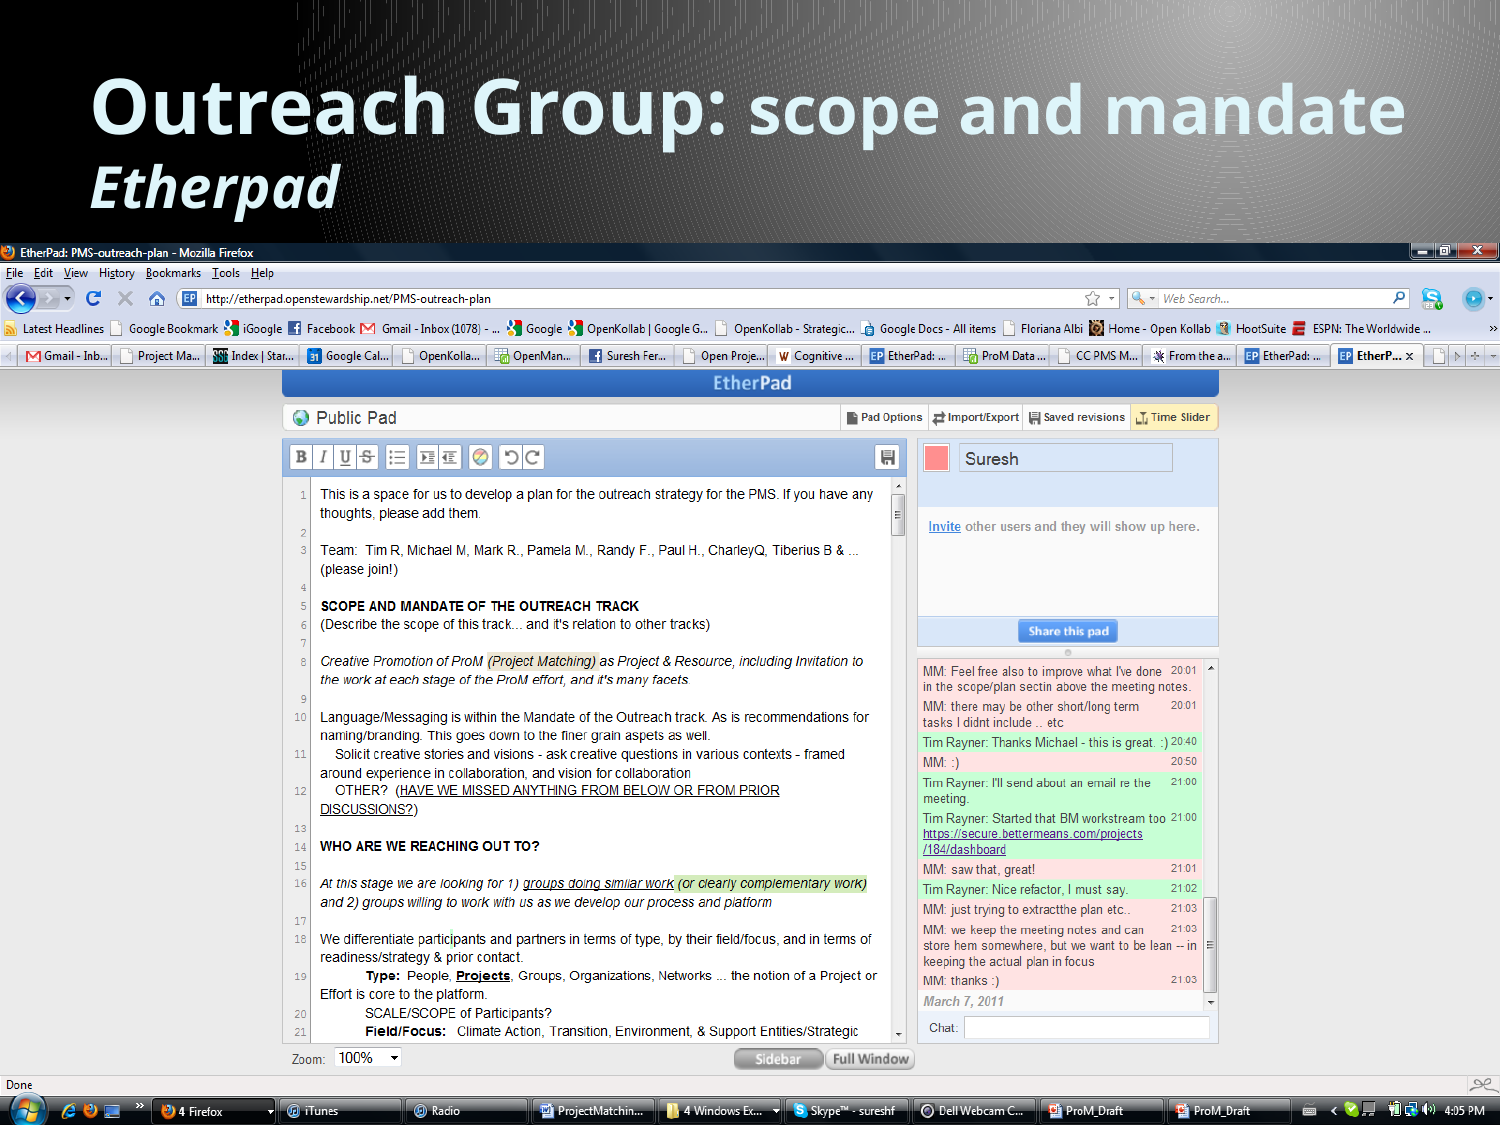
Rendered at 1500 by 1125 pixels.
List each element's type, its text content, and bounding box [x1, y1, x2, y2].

picture [0, 243, 1500, 1125]
title Outreach Group: scope and mandate Etherpad [75, 45, 1425, 233]
